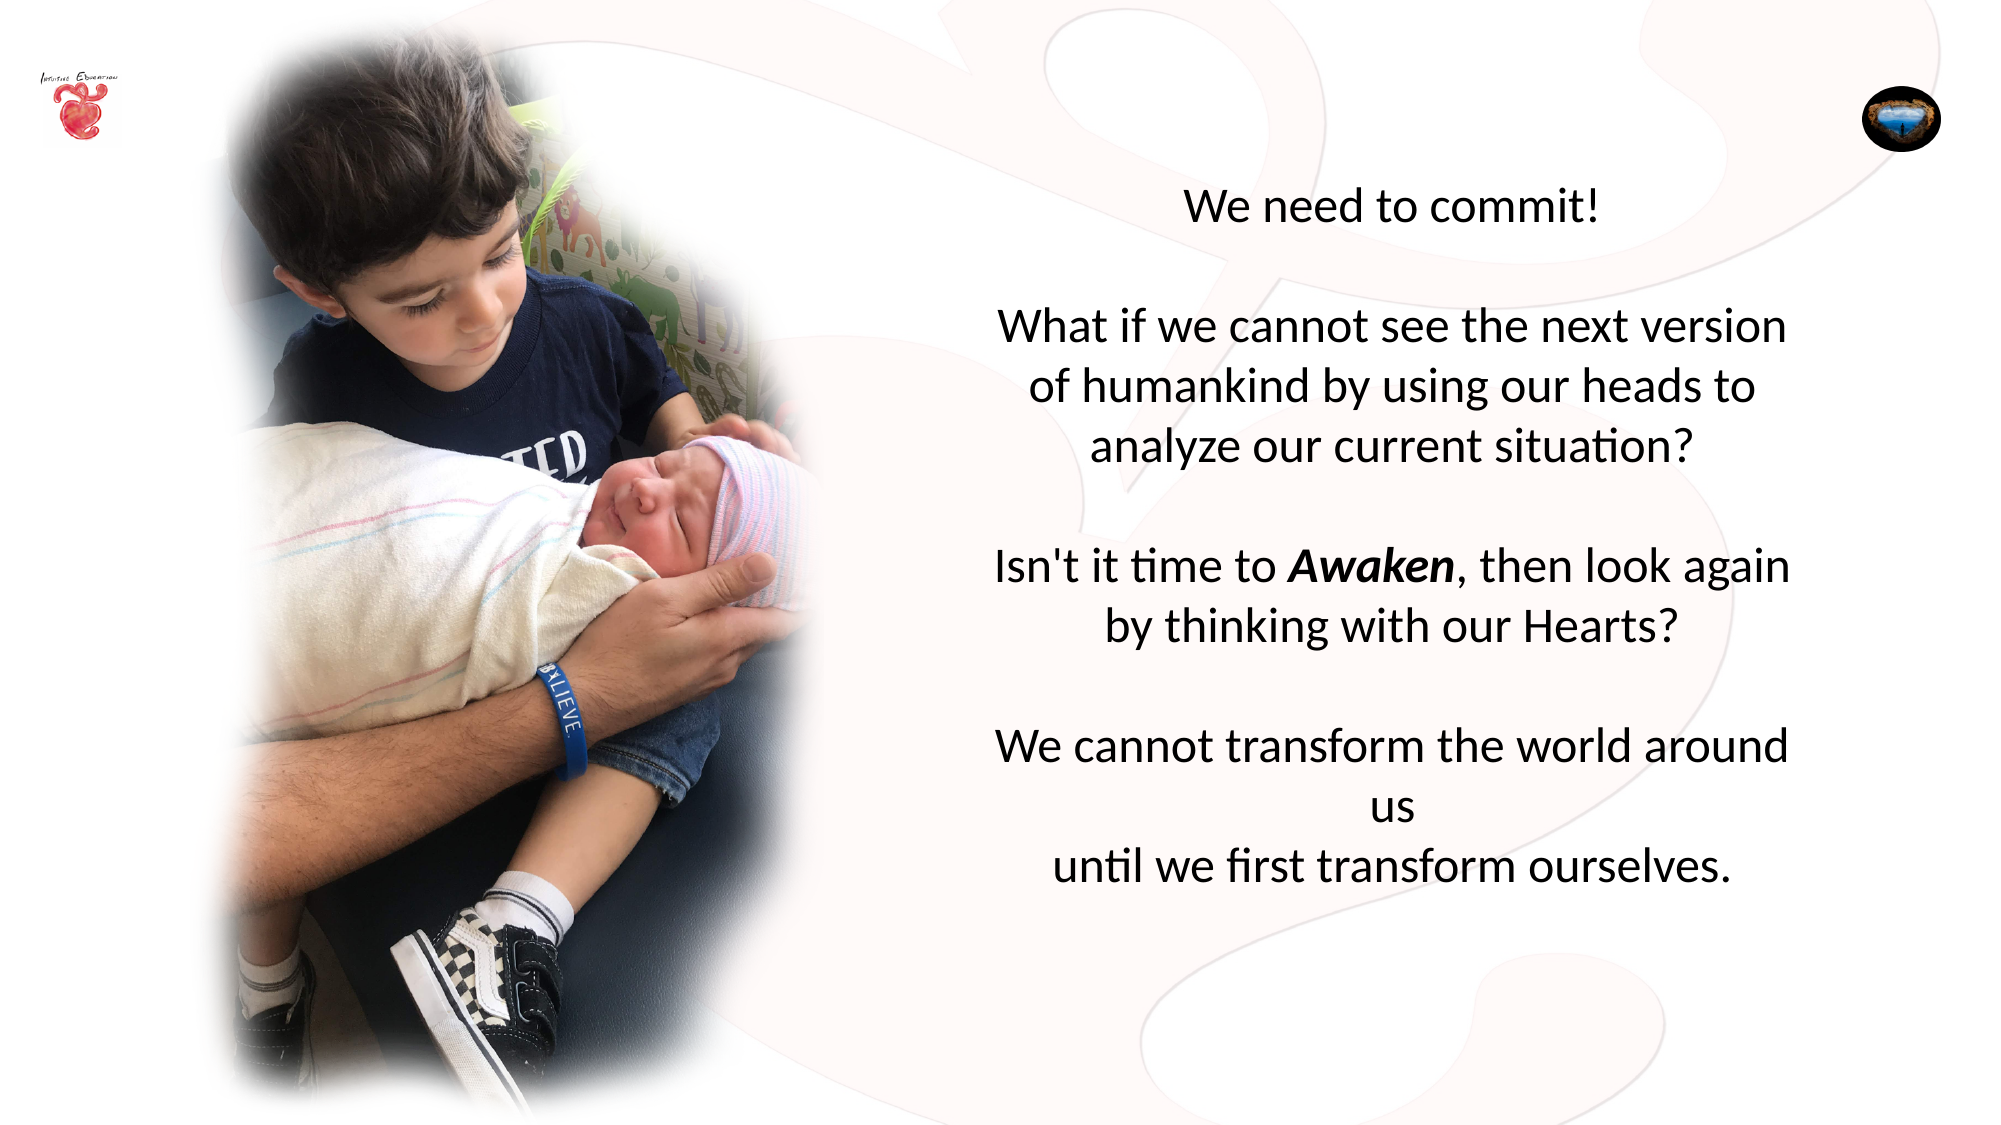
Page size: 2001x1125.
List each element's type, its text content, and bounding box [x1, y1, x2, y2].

text_box We need to commit! What if we cannot see the next version of humankind by using our heads to analyze our current situation? ​Isn't it time to Awaken, then look again by thinking with our Hearts? We cannot transform the world around us ​until we first transform ourselves. [958, 165, 1827, 960]
picture [27, 70, 137, 152]
picture [190, 0, 824, 1125]
picture [1862, 86, 1941, 152]
